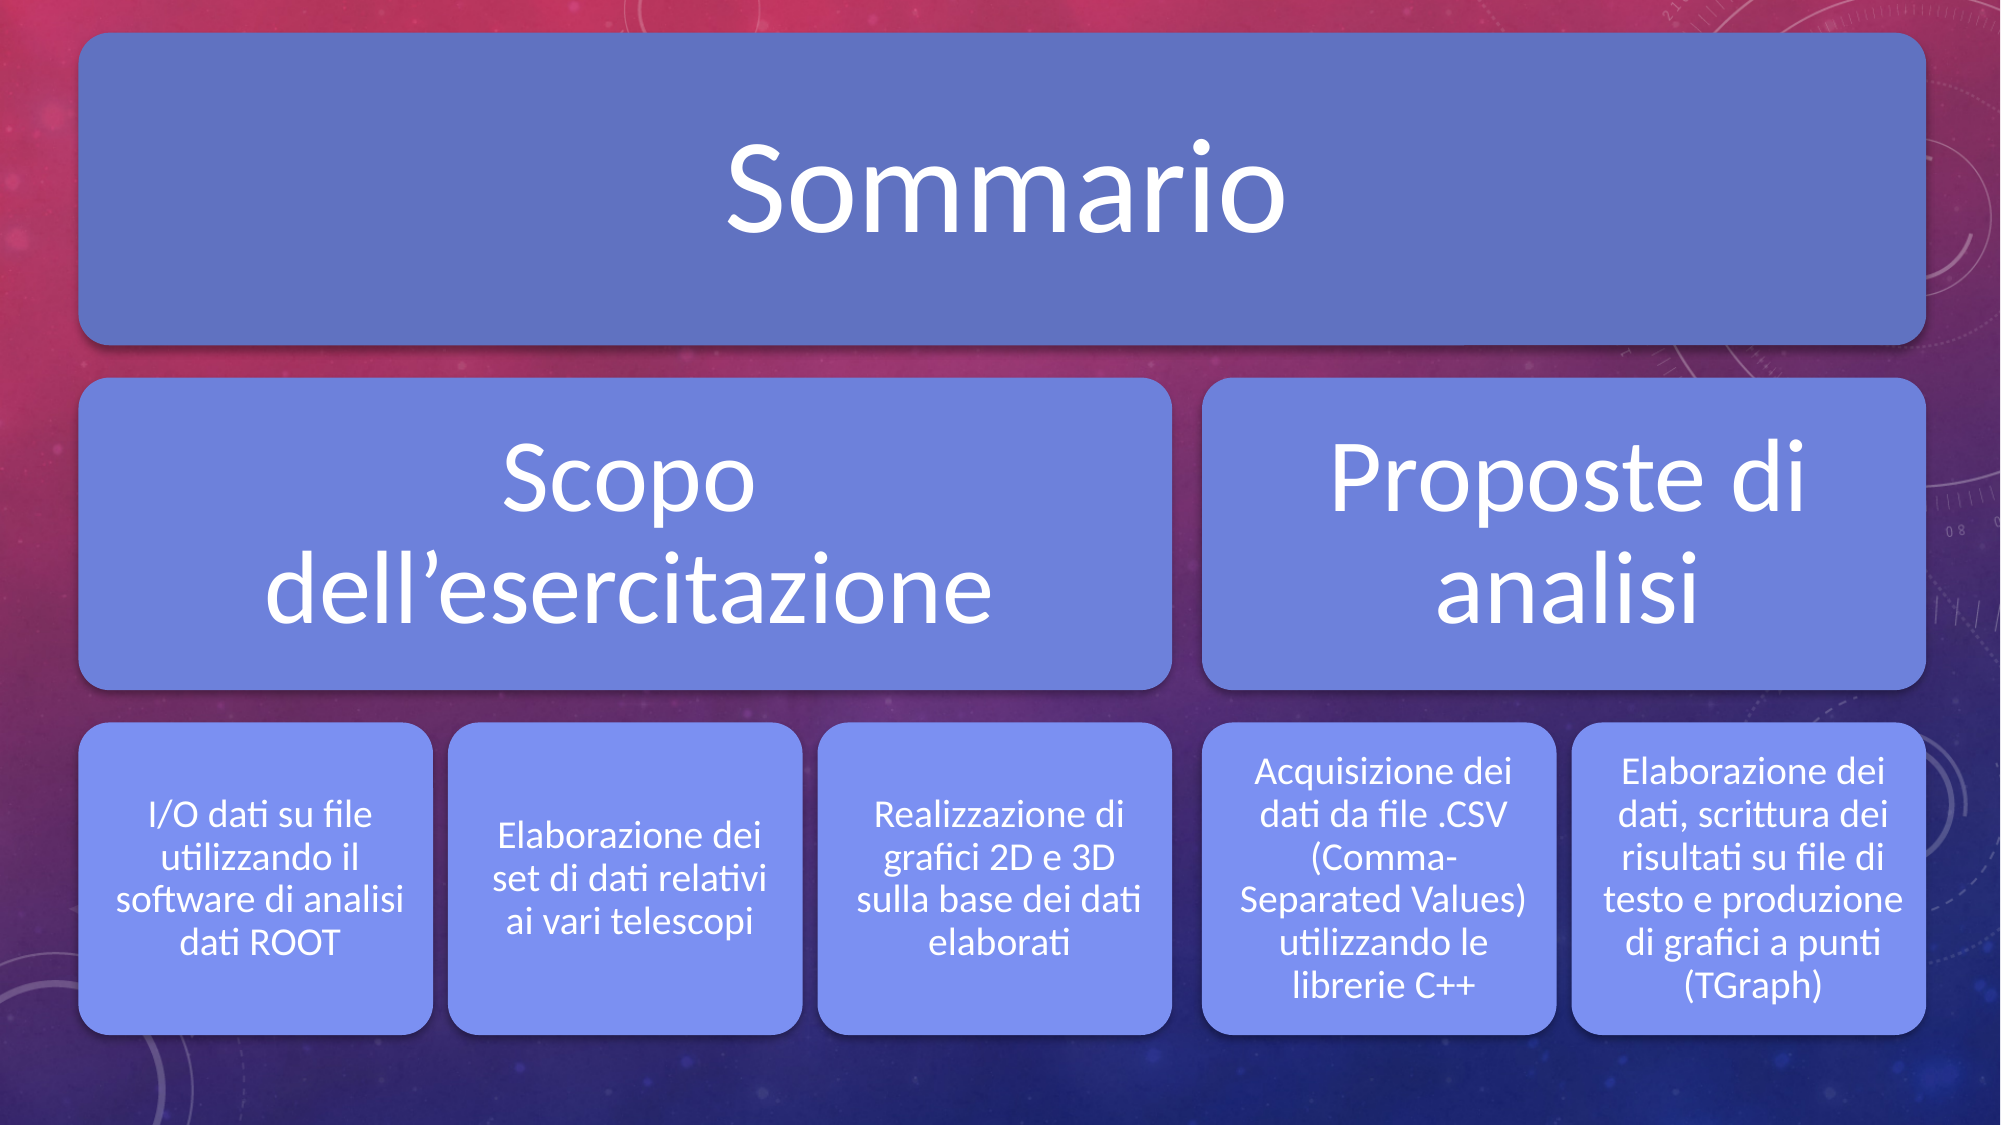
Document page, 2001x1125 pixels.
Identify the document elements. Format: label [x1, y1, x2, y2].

picture [0, 0, 2001, 1125]
list [77, 31, 1927, 1036]
